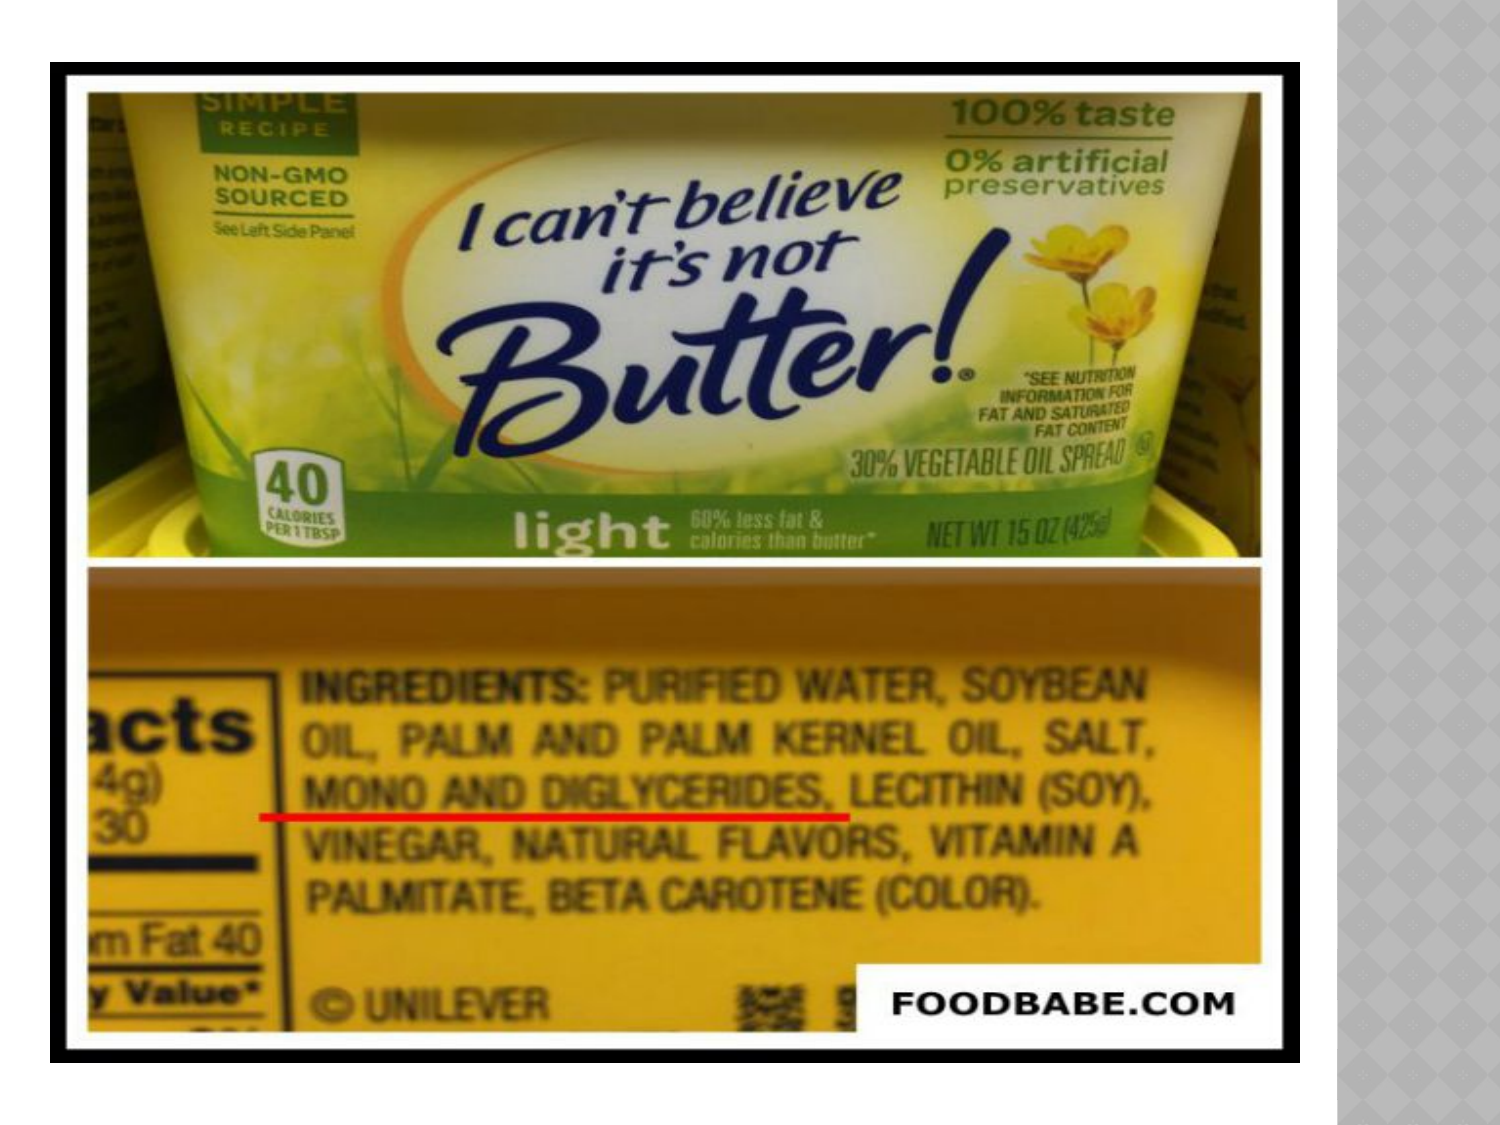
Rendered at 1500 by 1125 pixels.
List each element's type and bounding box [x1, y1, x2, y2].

text_box [1337, 0, 1500, 1125]
picture [49, 62, 1301, 1063]
